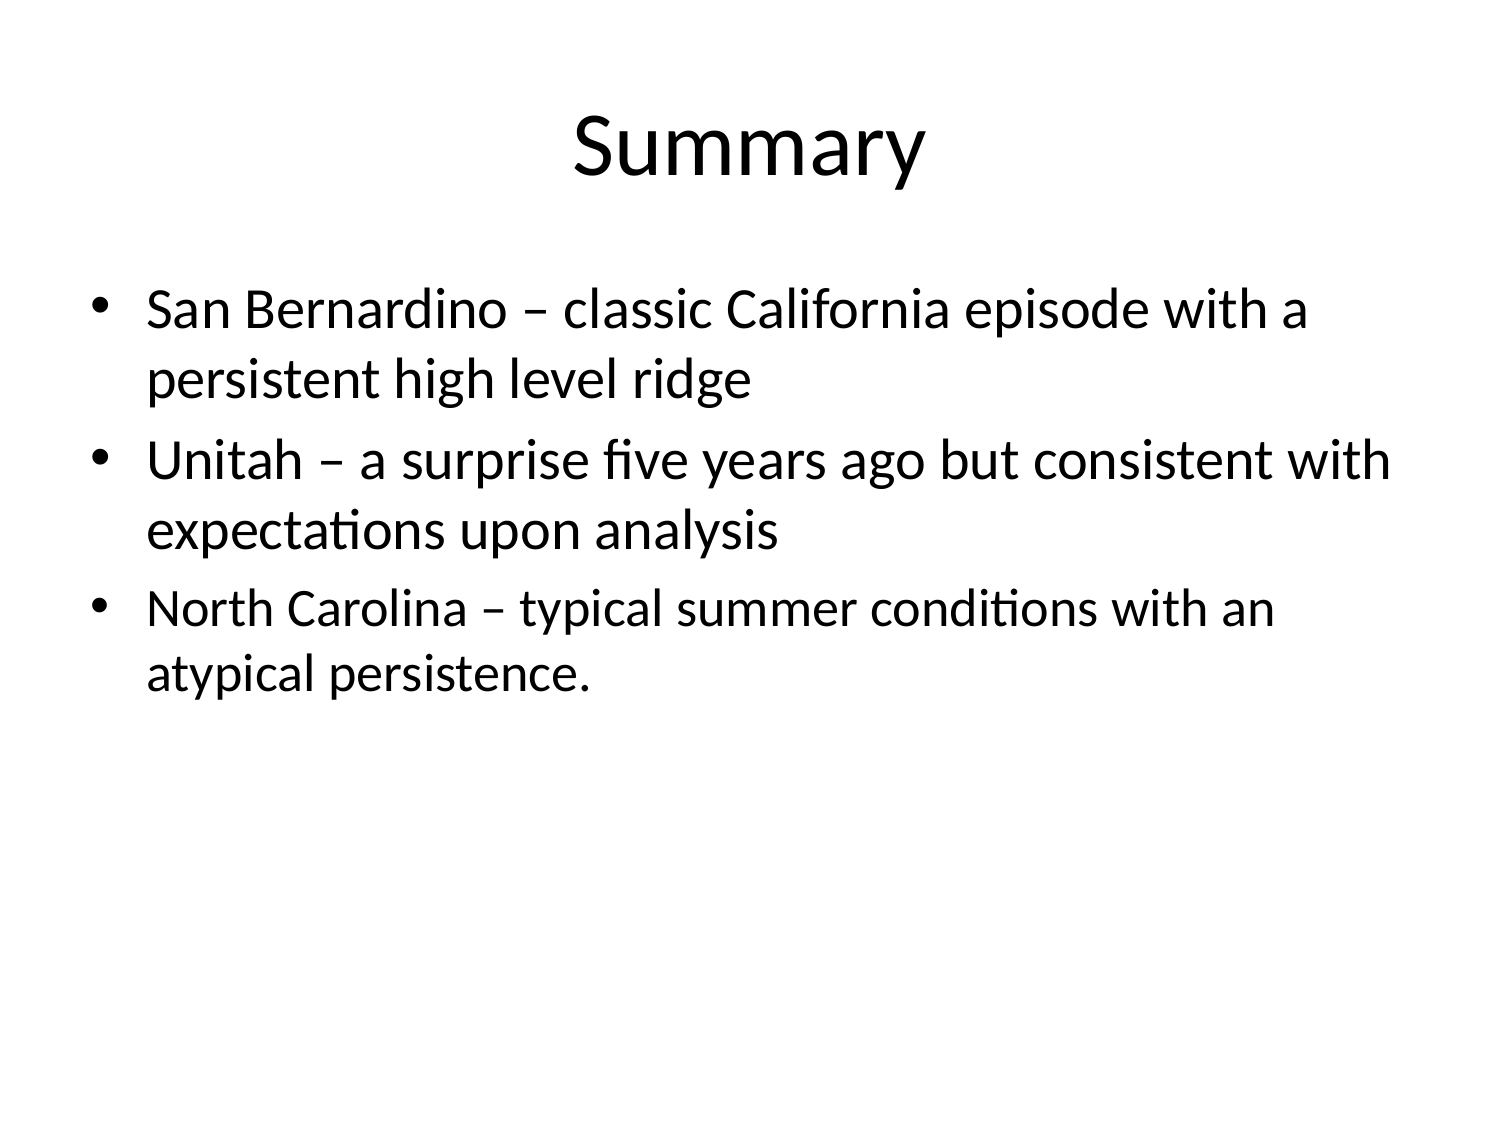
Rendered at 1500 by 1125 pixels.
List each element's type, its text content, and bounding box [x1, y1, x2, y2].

list San Bernardino – classic California episode with a persistent high level ridge Unitah – a surprise five years ago but consistent with expectations upon analysis North Carolina – typical summer conditions with an atypical persistence. [75, 262, 1425, 1005]
title Summary [75, 45, 1425, 233]
